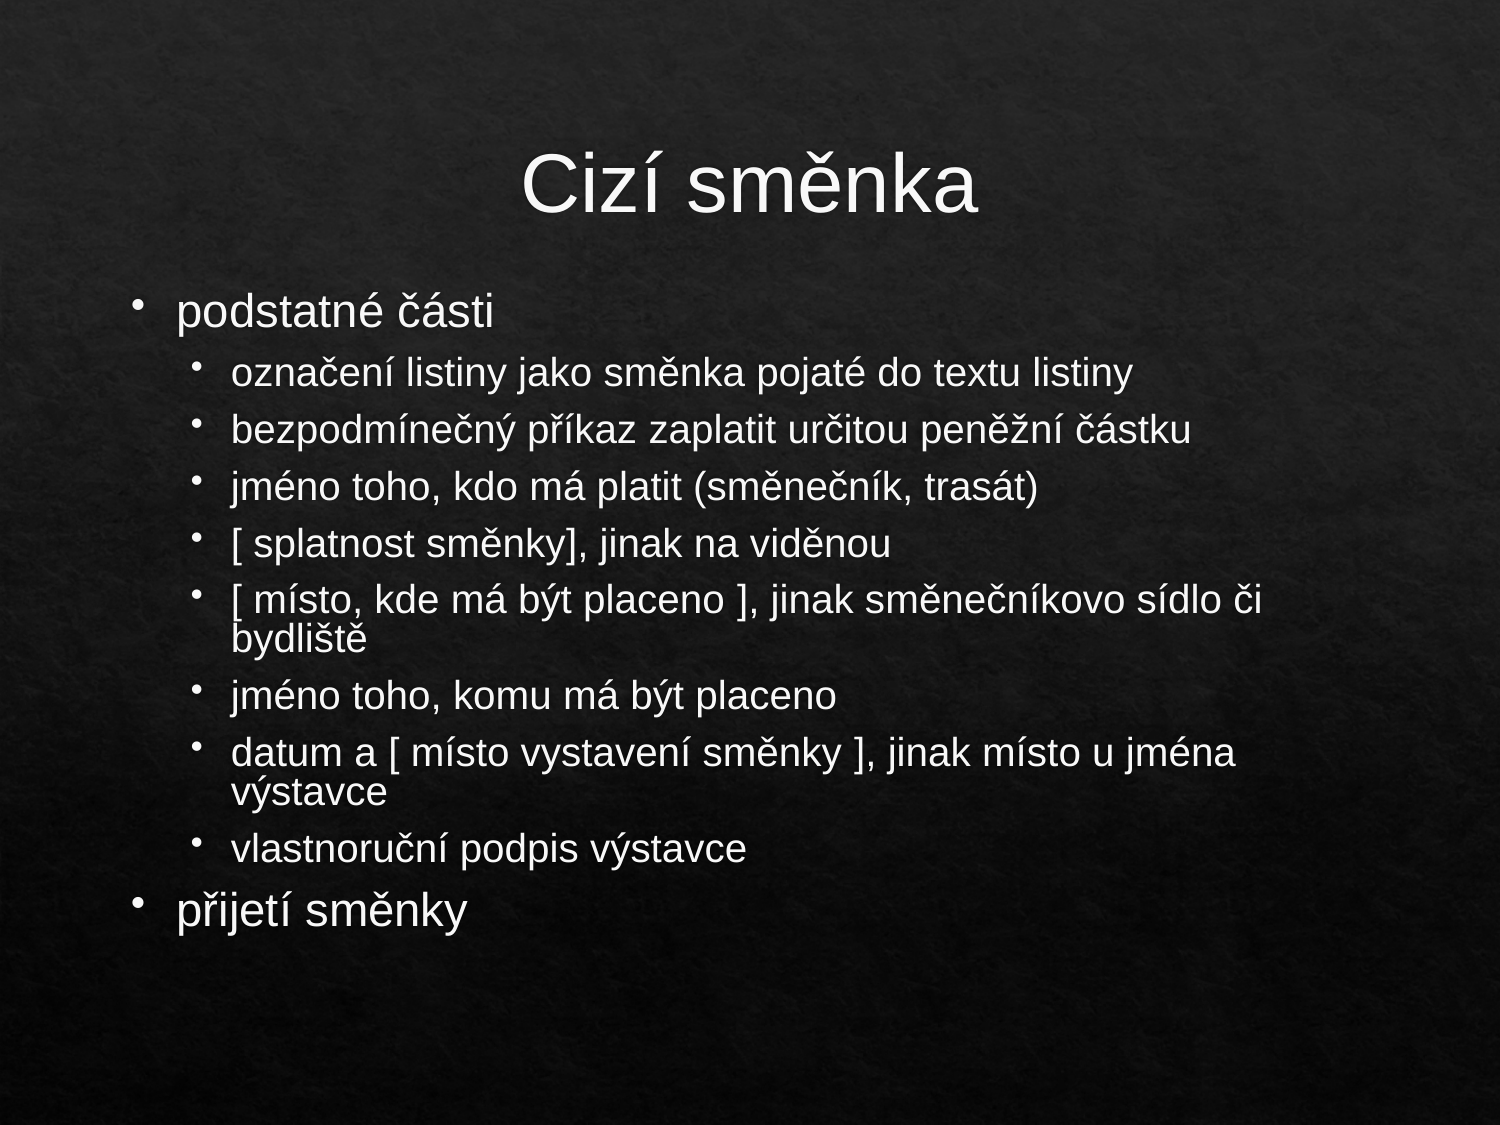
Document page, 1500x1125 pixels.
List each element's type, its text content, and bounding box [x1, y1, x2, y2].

list podstatné části označení listiny jako směnka pojaté do textu listiny bezpodmínečný příkaz zaplatit určitou peněžní částku jméno toho, kdo má platit (směnečník, trasát) [ splatnost směnky], jinak na viděnou [ místo, kde má být placeno ], jinak směnečníkovo sídlo či bydliště jméno toho, komu má být placeno datum a [ místo vystavení směnky ], jinak místo u jména výstavce vlastnoruční podpis výstavce přijetí směnky [112, 284, 1387, 950]
title Cizí směnka [112, 99, 1387, 260]
